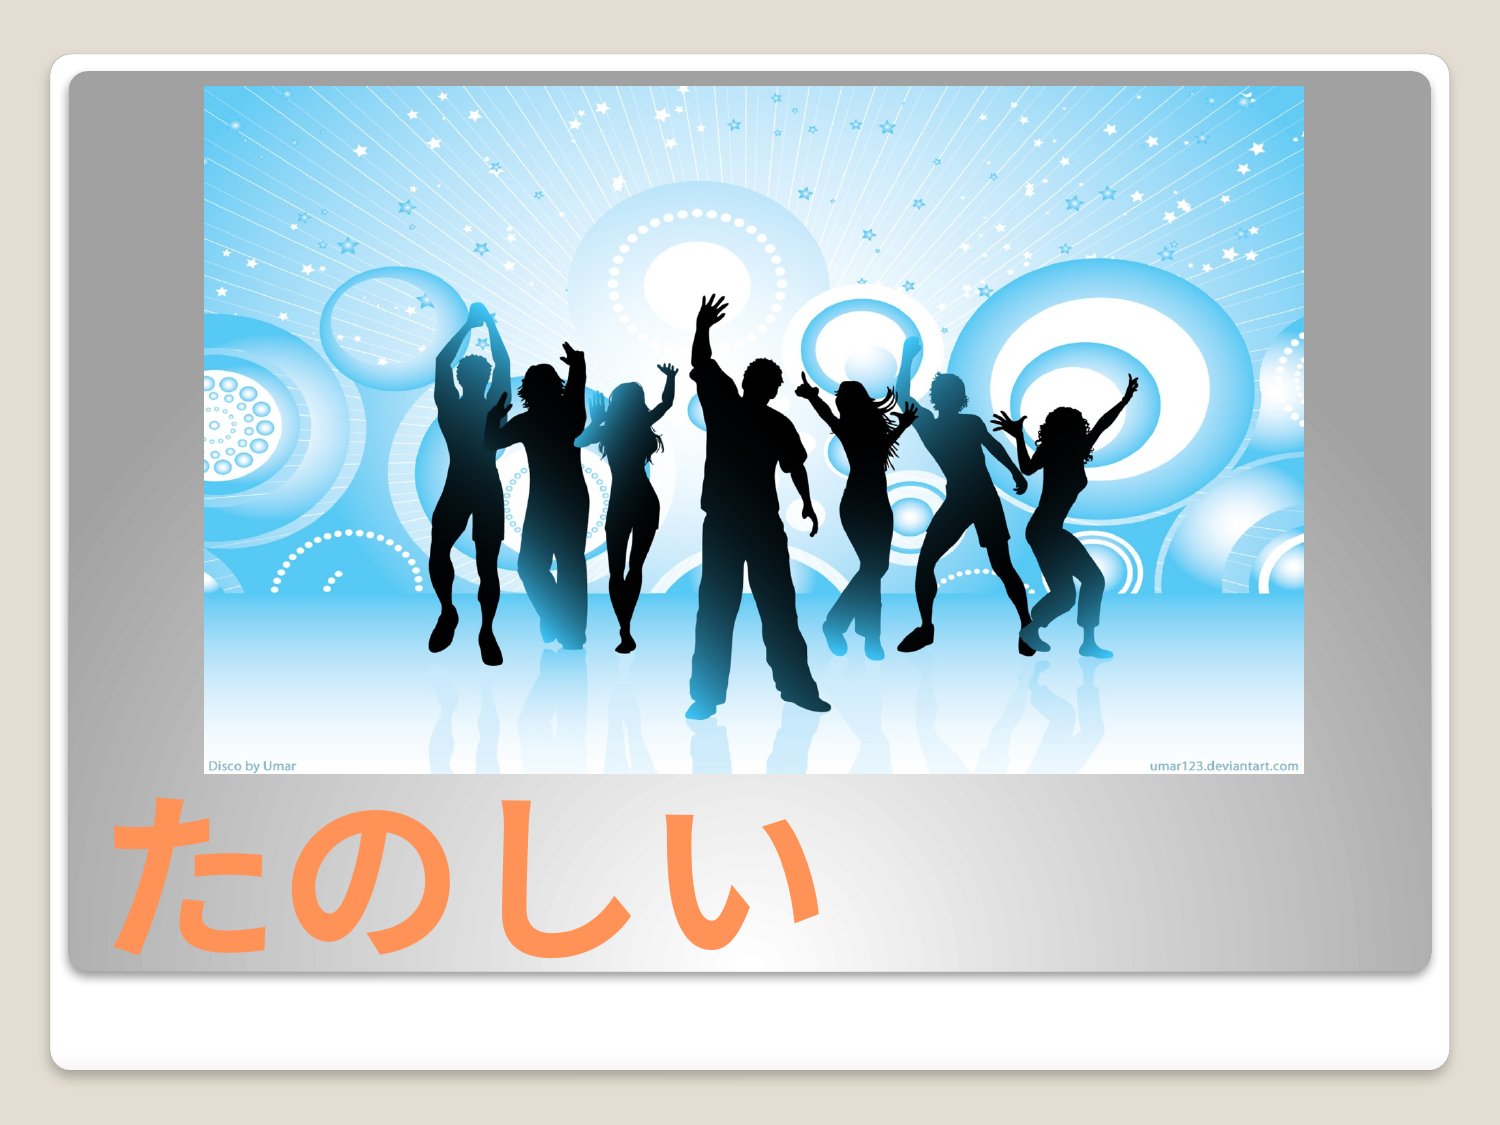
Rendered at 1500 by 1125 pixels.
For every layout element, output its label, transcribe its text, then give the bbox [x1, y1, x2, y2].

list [203, 86, 1304, 775]
title たのしい [82, 817, 1425, 990]
